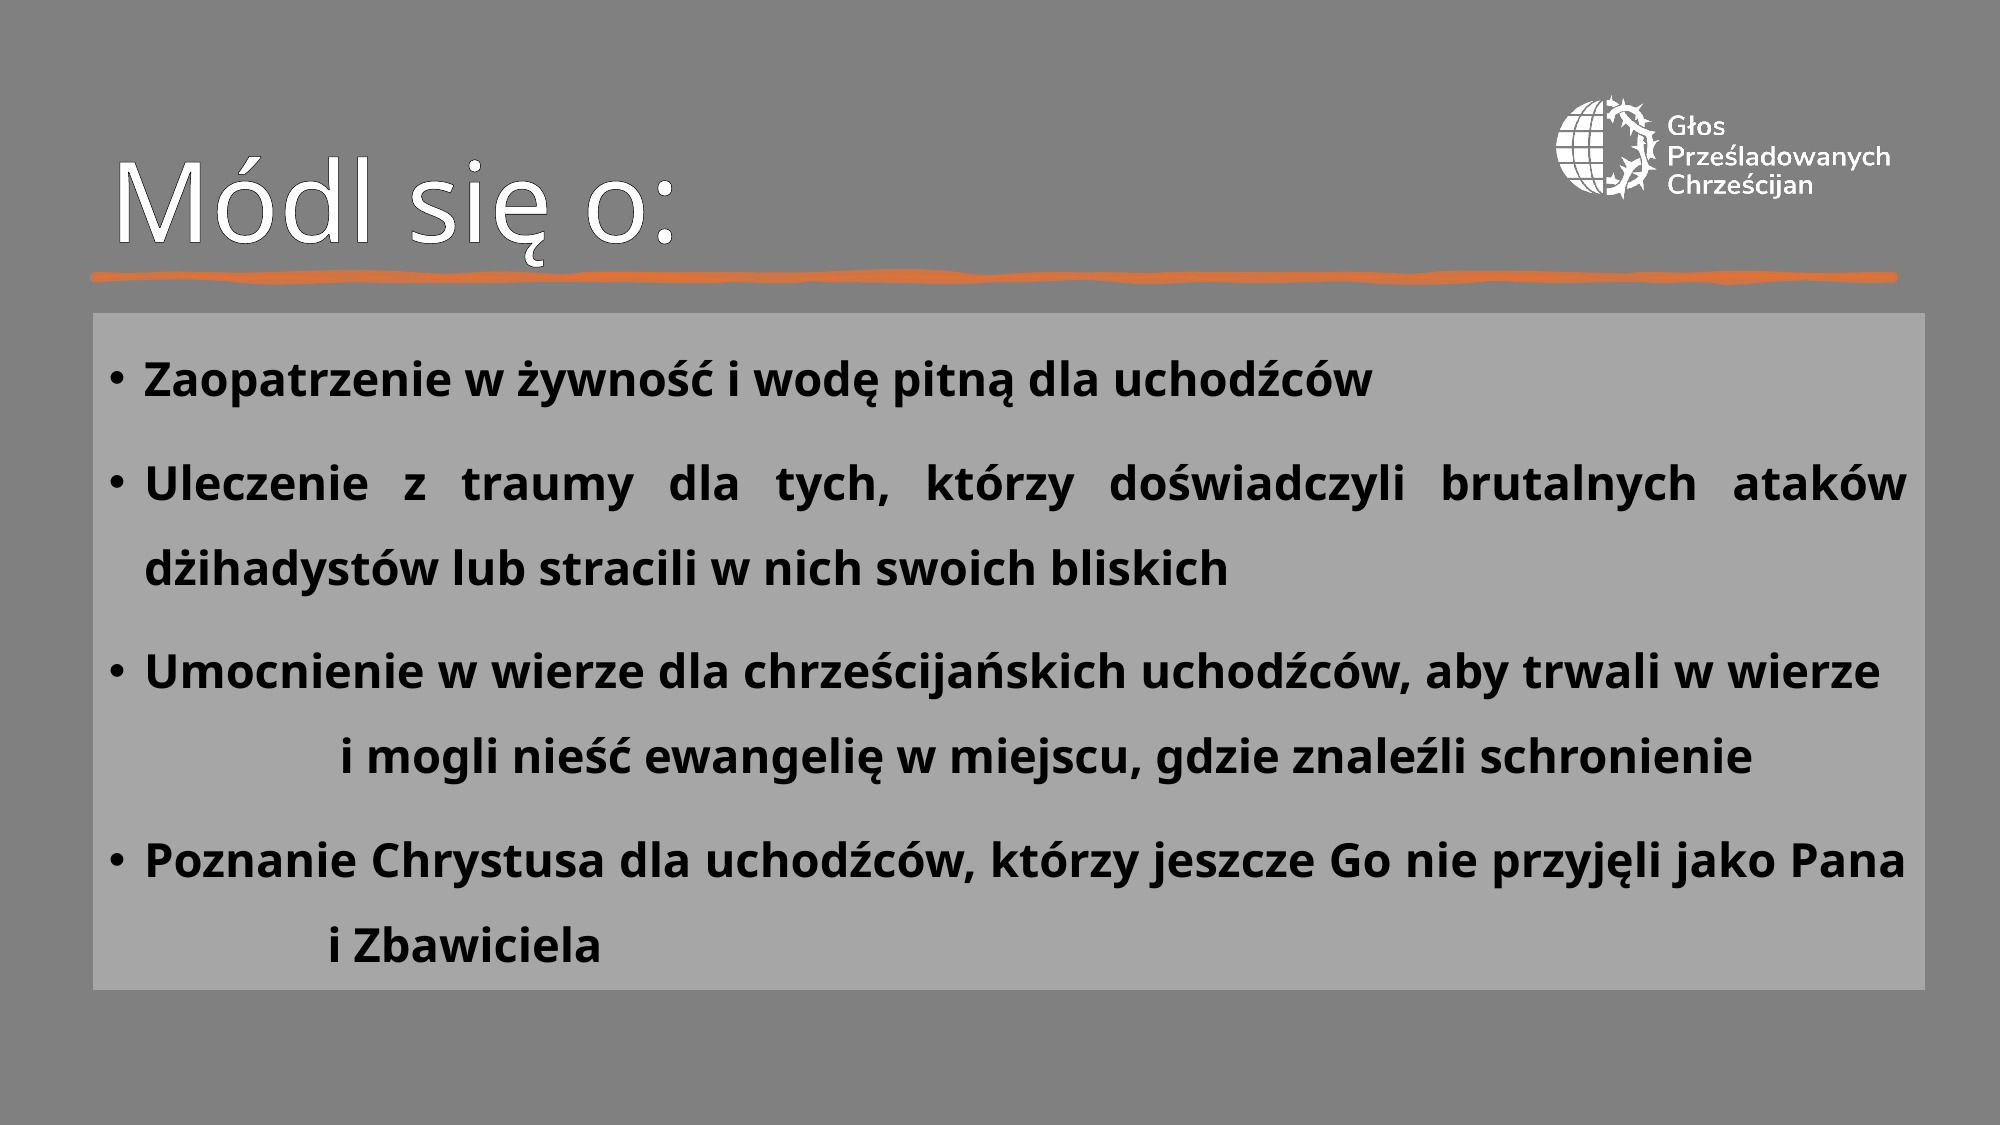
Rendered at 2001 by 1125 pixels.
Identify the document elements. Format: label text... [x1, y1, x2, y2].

title Módl się o: [93, 39, 1902, 275]
text_box [0, 0, 2000, 1125]
picture [1556, 94, 1895, 234]
text_box [92, 270, 1896, 283]
list Zaopatrzenie w żywność i wodę pitną dla uchodźców Uleczenie z traumy dla tych, którzy doświadczyli brutalnych ataków dżihadystów lub stracili w nich swoich bliskich Umocnienie w wierze dla chrześcijańskich uchodźców, aby trwali w wierze i mogli nieść ewangelię w miejscu, gdzie znaleźli schronienie Poznanie Chrystusa dla uchodźców, którzy jeszcze Go nie przyjęli jako Pana i Zbawiciela [93, 313, 1925, 990]
